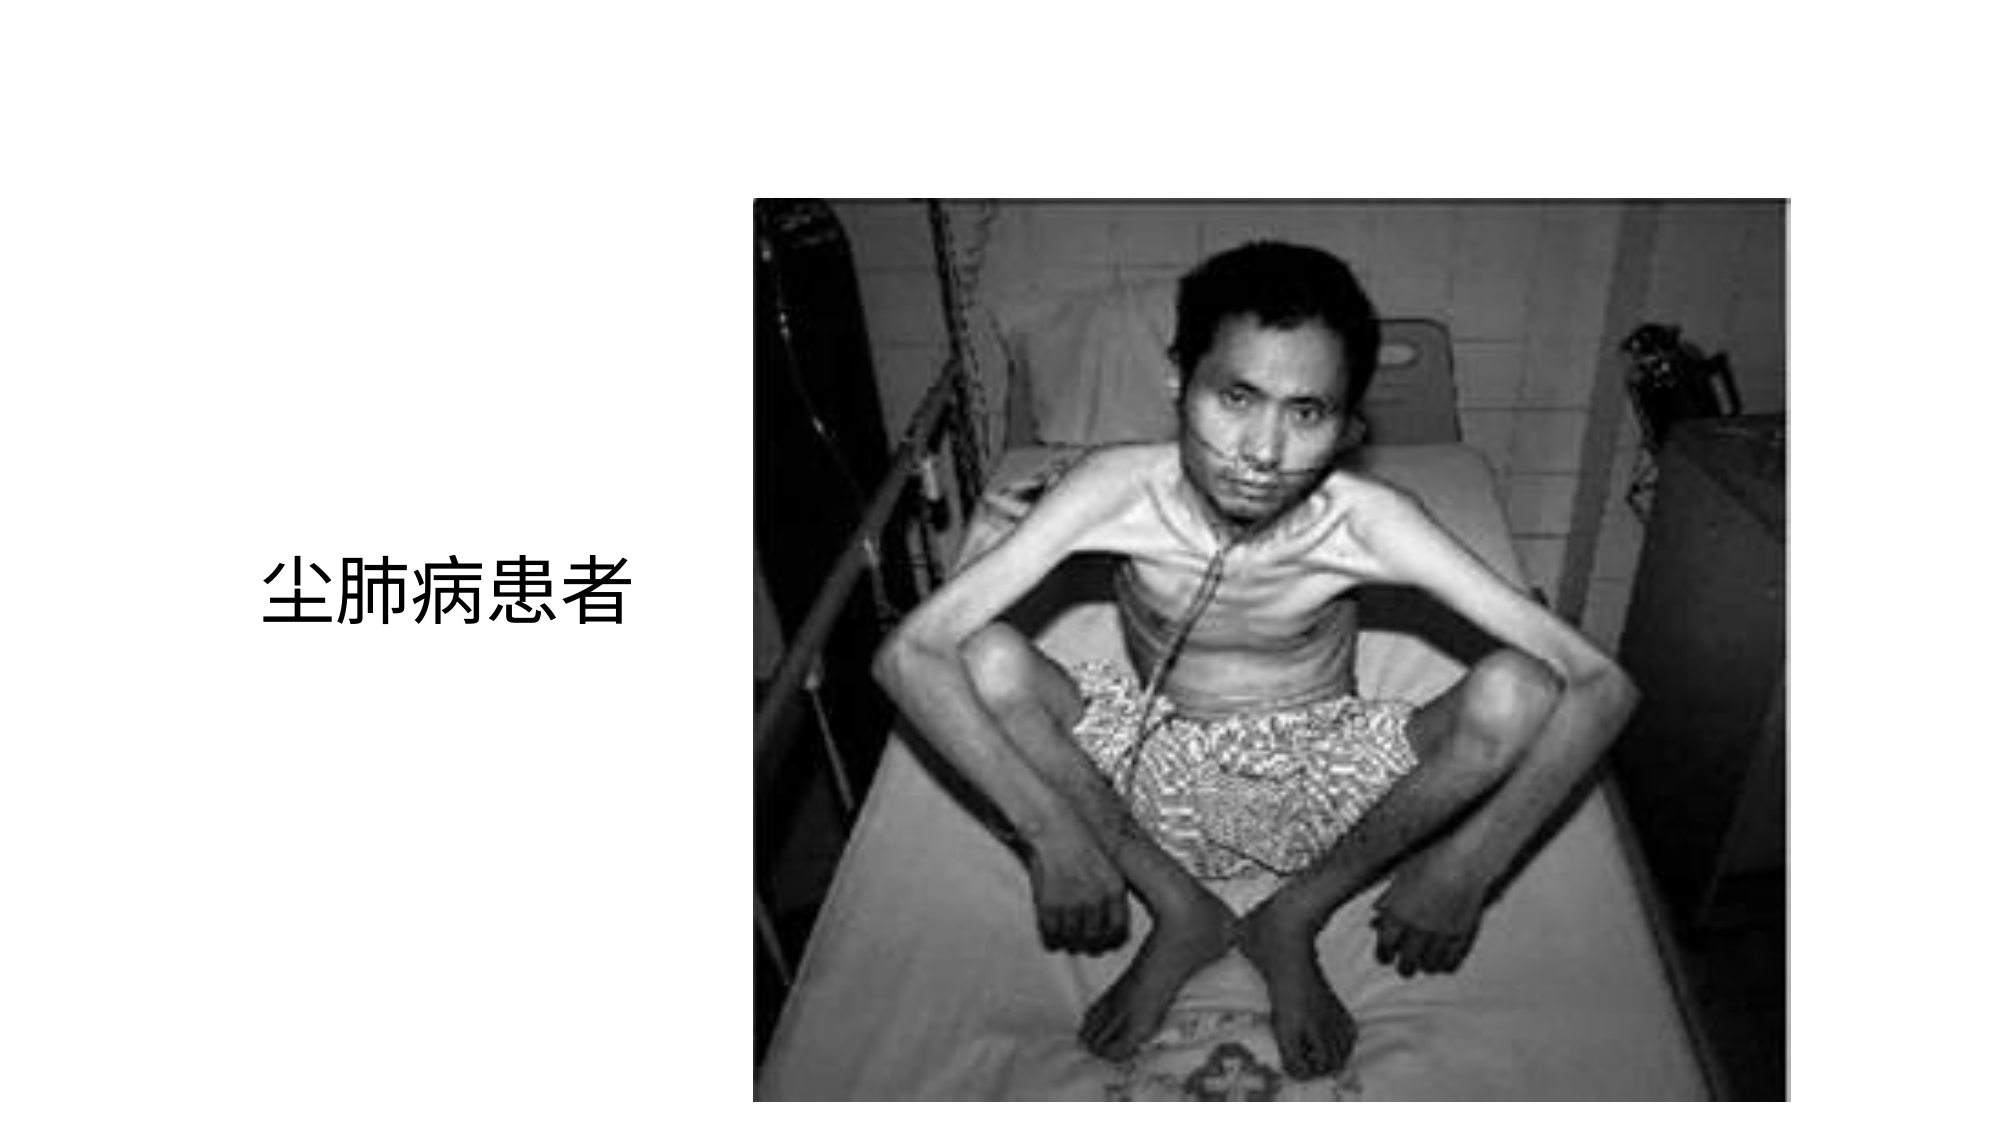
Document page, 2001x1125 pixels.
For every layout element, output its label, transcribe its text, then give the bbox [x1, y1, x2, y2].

title 尘肺病患者 [245, 539, 753, 650]
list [753, 198, 1791, 1102]
